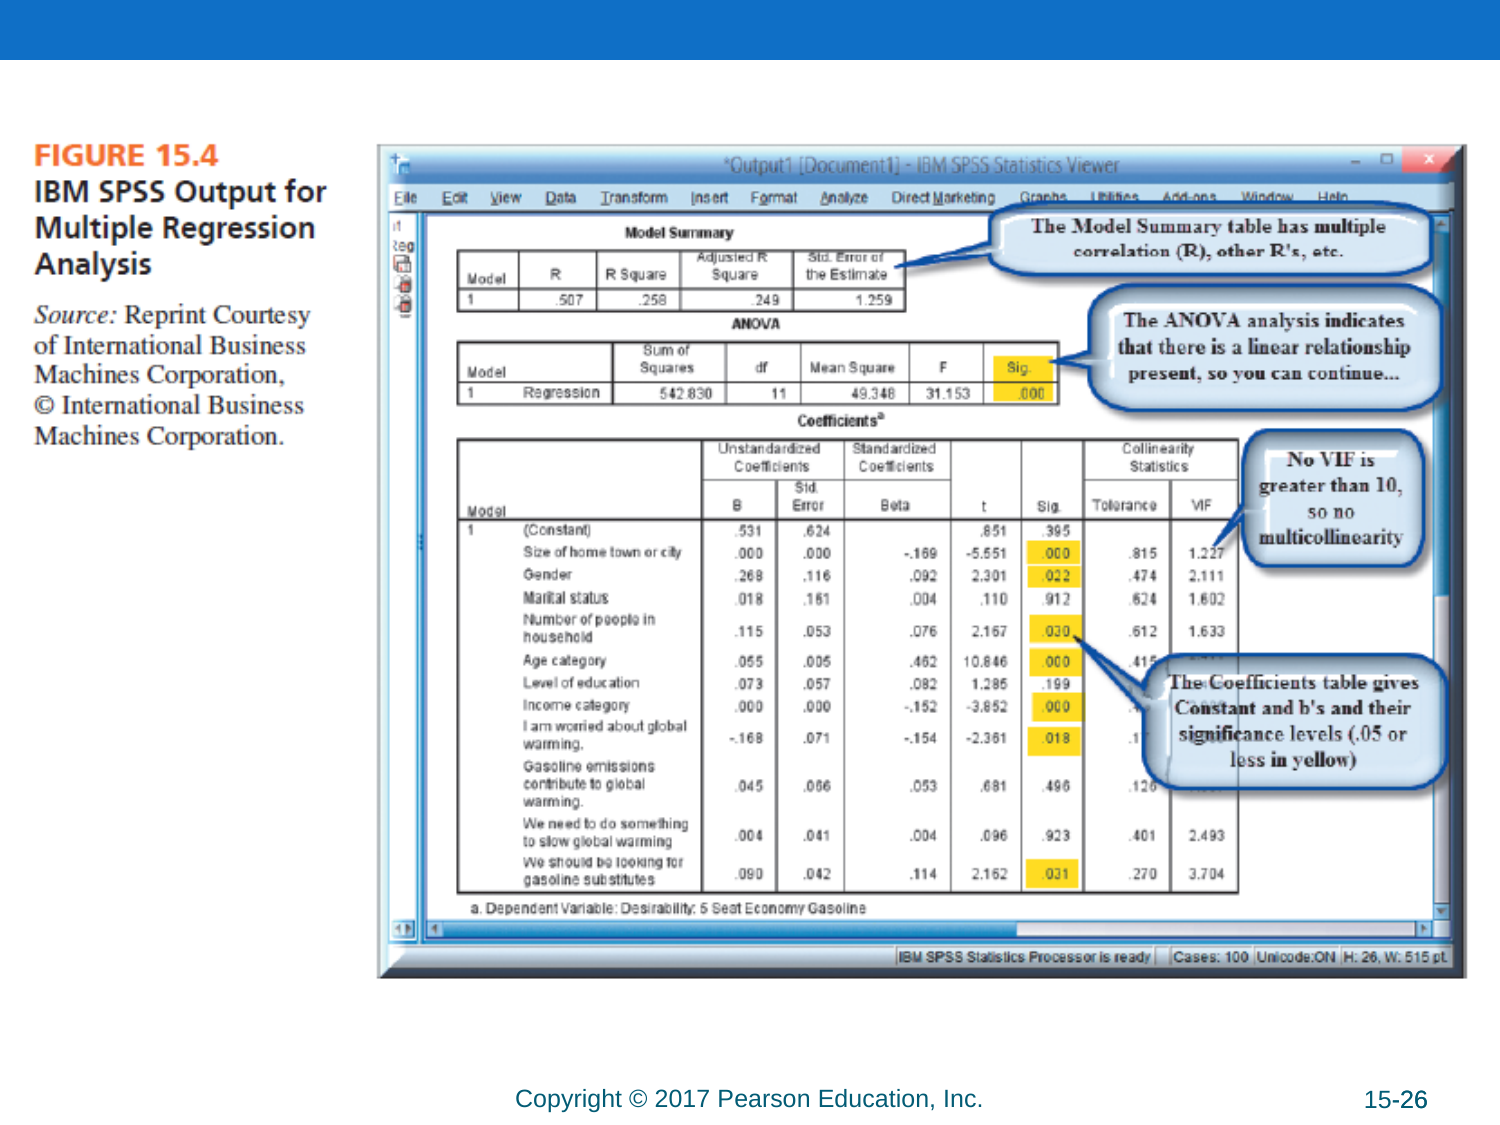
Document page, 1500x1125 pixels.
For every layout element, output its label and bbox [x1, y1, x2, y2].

picture [641, 1100, 647, 1107]
picture [22, 141, 1471, 988]
